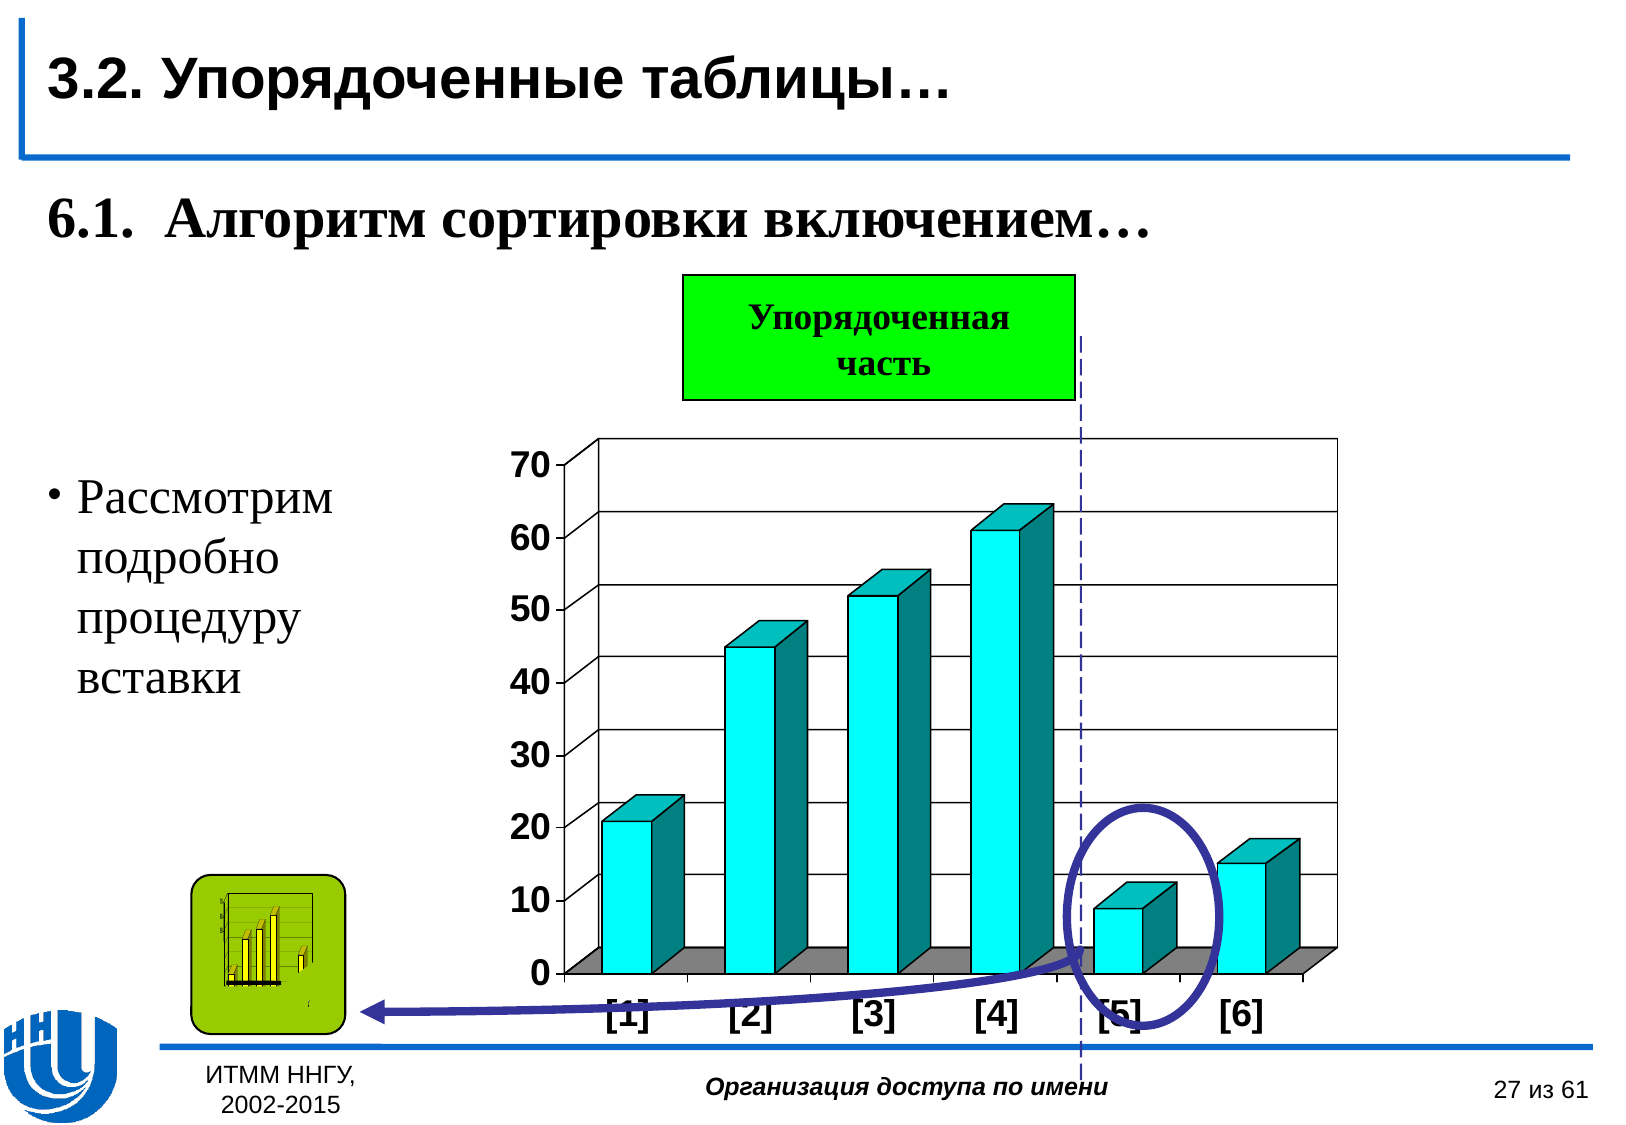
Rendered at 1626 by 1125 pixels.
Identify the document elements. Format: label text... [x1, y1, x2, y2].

text_box [359, 949, 446, 1019]
footer Организация доступа по имени [587, 1079, 1227, 1114]
text_box Упорядоченная часть [682, 275, 1075, 400]
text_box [191, 874, 346, 1035]
text_box Рассмотрим подробно процедуру вставки [32, 456, 446, 836]
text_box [451, 407, 1450, 1071]
slide_number 27 из 61 [1450, 1051, 1605, 1125]
picture [4, 1010, 117, 1123]
text_box 3.2. Упорядоченные таблицы… [32, 46, 1435, 118]
text_box 6.1. Алгоритм сортировки включением… [32, 184, 1435, 256]
text_box ИТММ ННГУ, 2002-2015 [162, 1051, 399, 1094]
